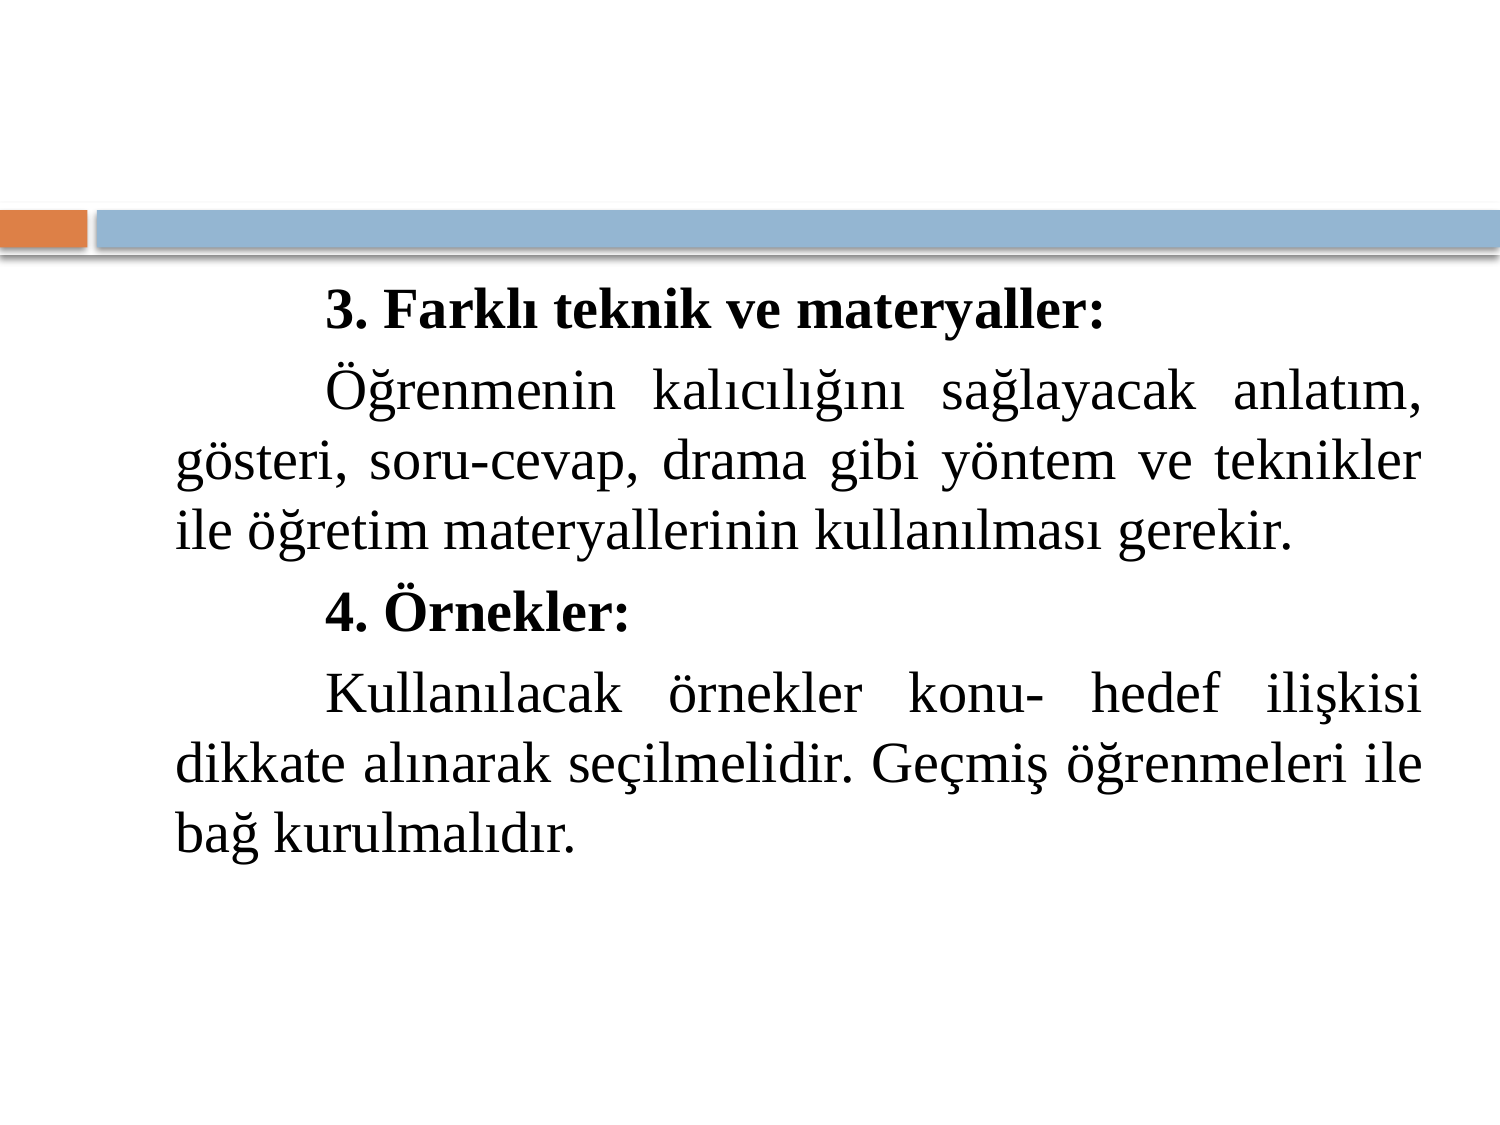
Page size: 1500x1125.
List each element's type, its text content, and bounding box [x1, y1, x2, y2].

list 3. Farklı teknik ve materyaller: Öğrenmenin kalıcılığını sağlayacak anlatım, gösteri, soru-cevap, drama gibi yöntem ve teknikler ile öğretim materyallerinin kullanılması gerekir. 4. Örnekler: Kullanılacak örnekler konu- hedef ilişkisi dikkate alınarak seçilmelidir. Geçmiş öğrenmeleri ile bağ kurulmalıdır. [100, 262, 1438, 1000]
